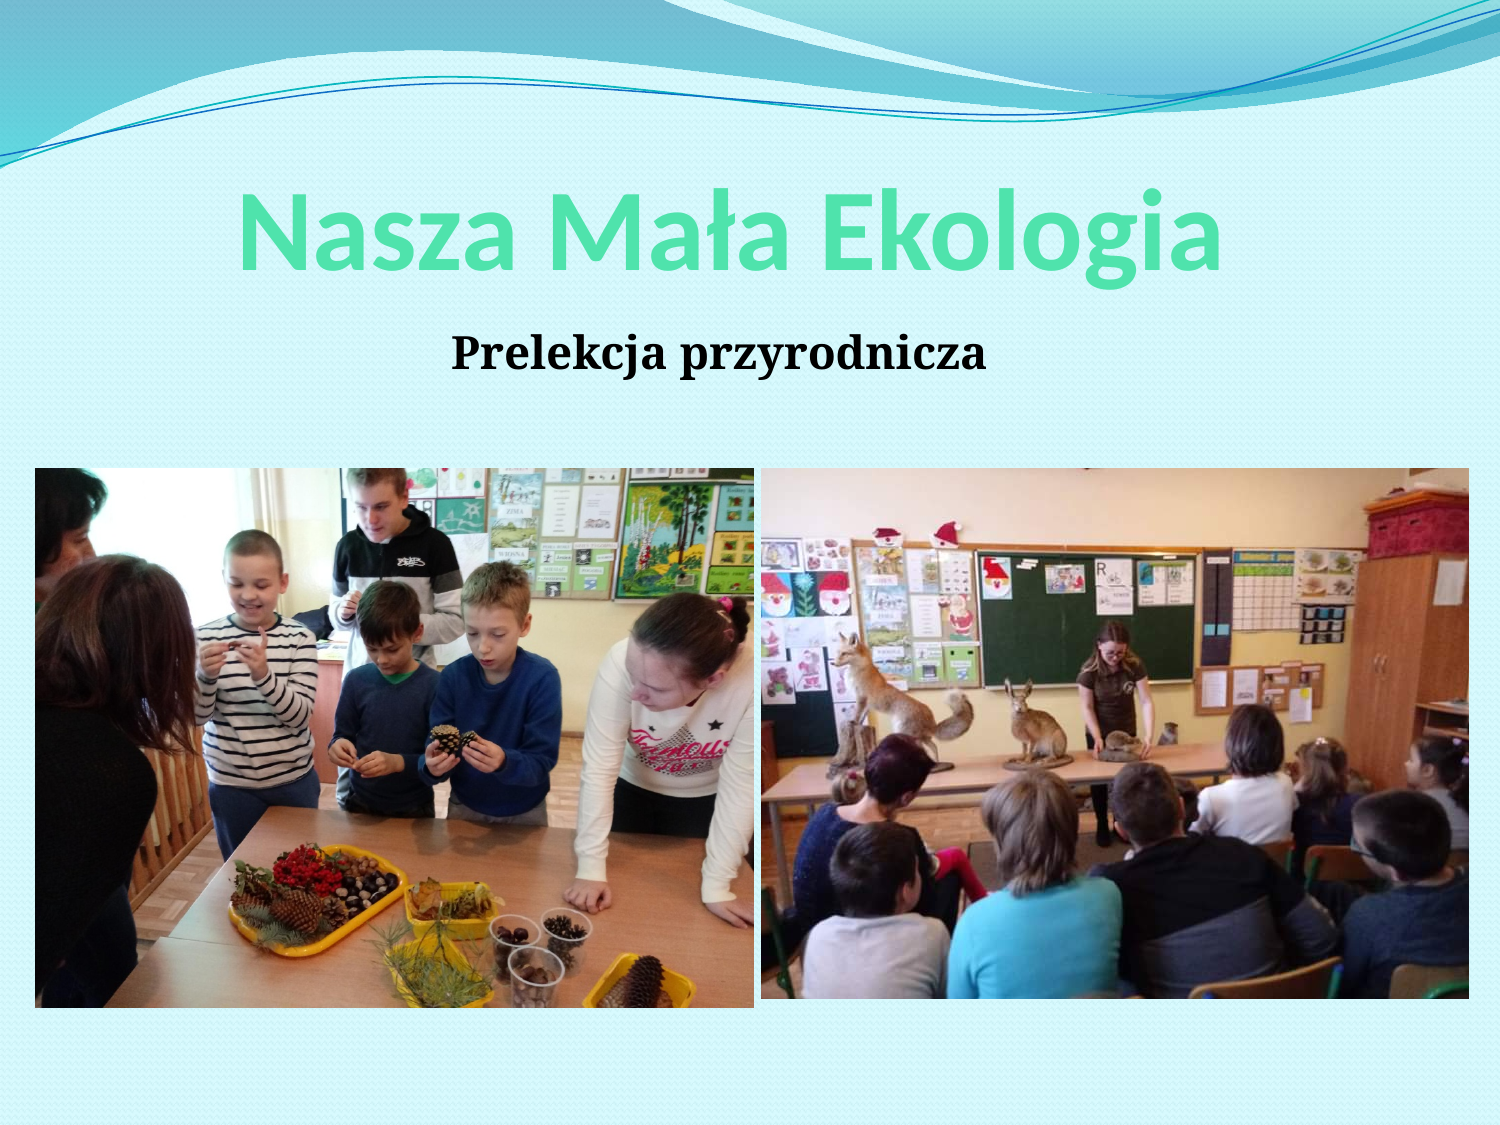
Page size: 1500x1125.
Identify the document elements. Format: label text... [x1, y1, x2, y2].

list Prelekcja przyrodnicza [82, 316, 1357, 399]
picture [34, 468, 755, 1008]
title Nasza Mała Ekologia [93, 70, 1369, 294]
picture [761, 468, 1469, 1000]
